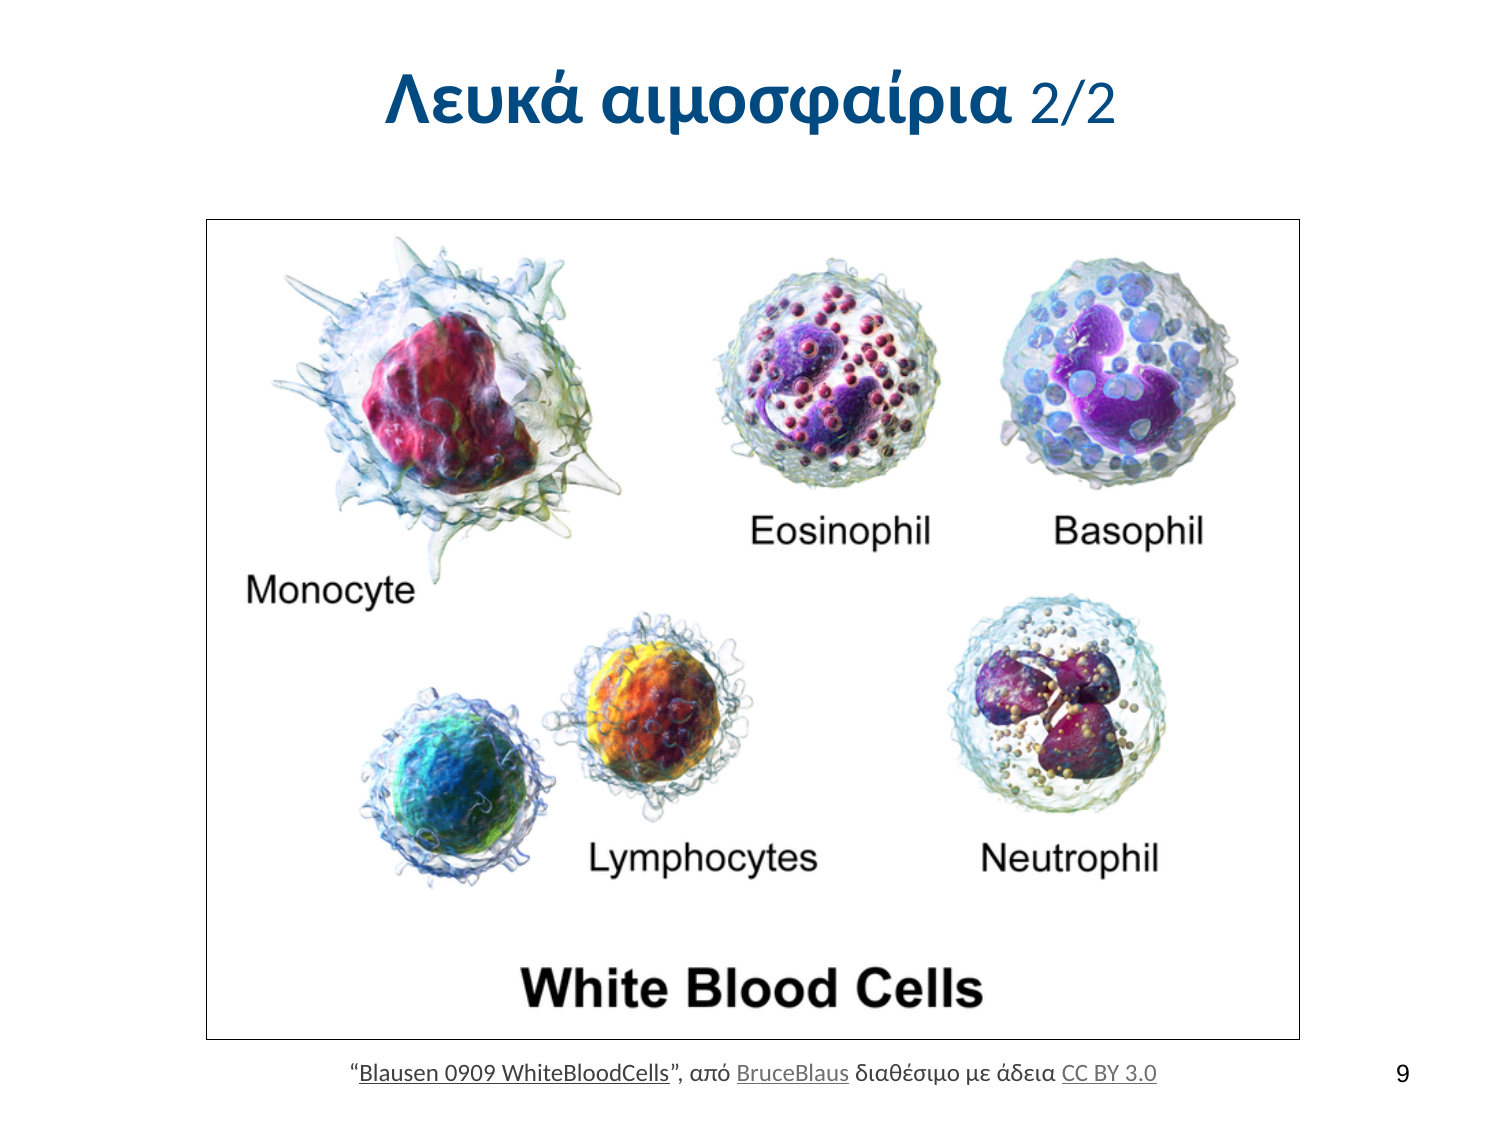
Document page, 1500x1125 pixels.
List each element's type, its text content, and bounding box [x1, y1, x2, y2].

slide_number 8 [1074, 1042, 1425, 1103]
text_box “Blausen 0909 WhiteBloodCells”, από BruceBlaus διαθέσιμο με άδεια CC BY 3.0 [206, 1048, 1300, 1094]
title Λευκά αιμοσφαίρια 2/2 [76, 19, 1427, 169]
picture [206, 219, 1300, 1040]
